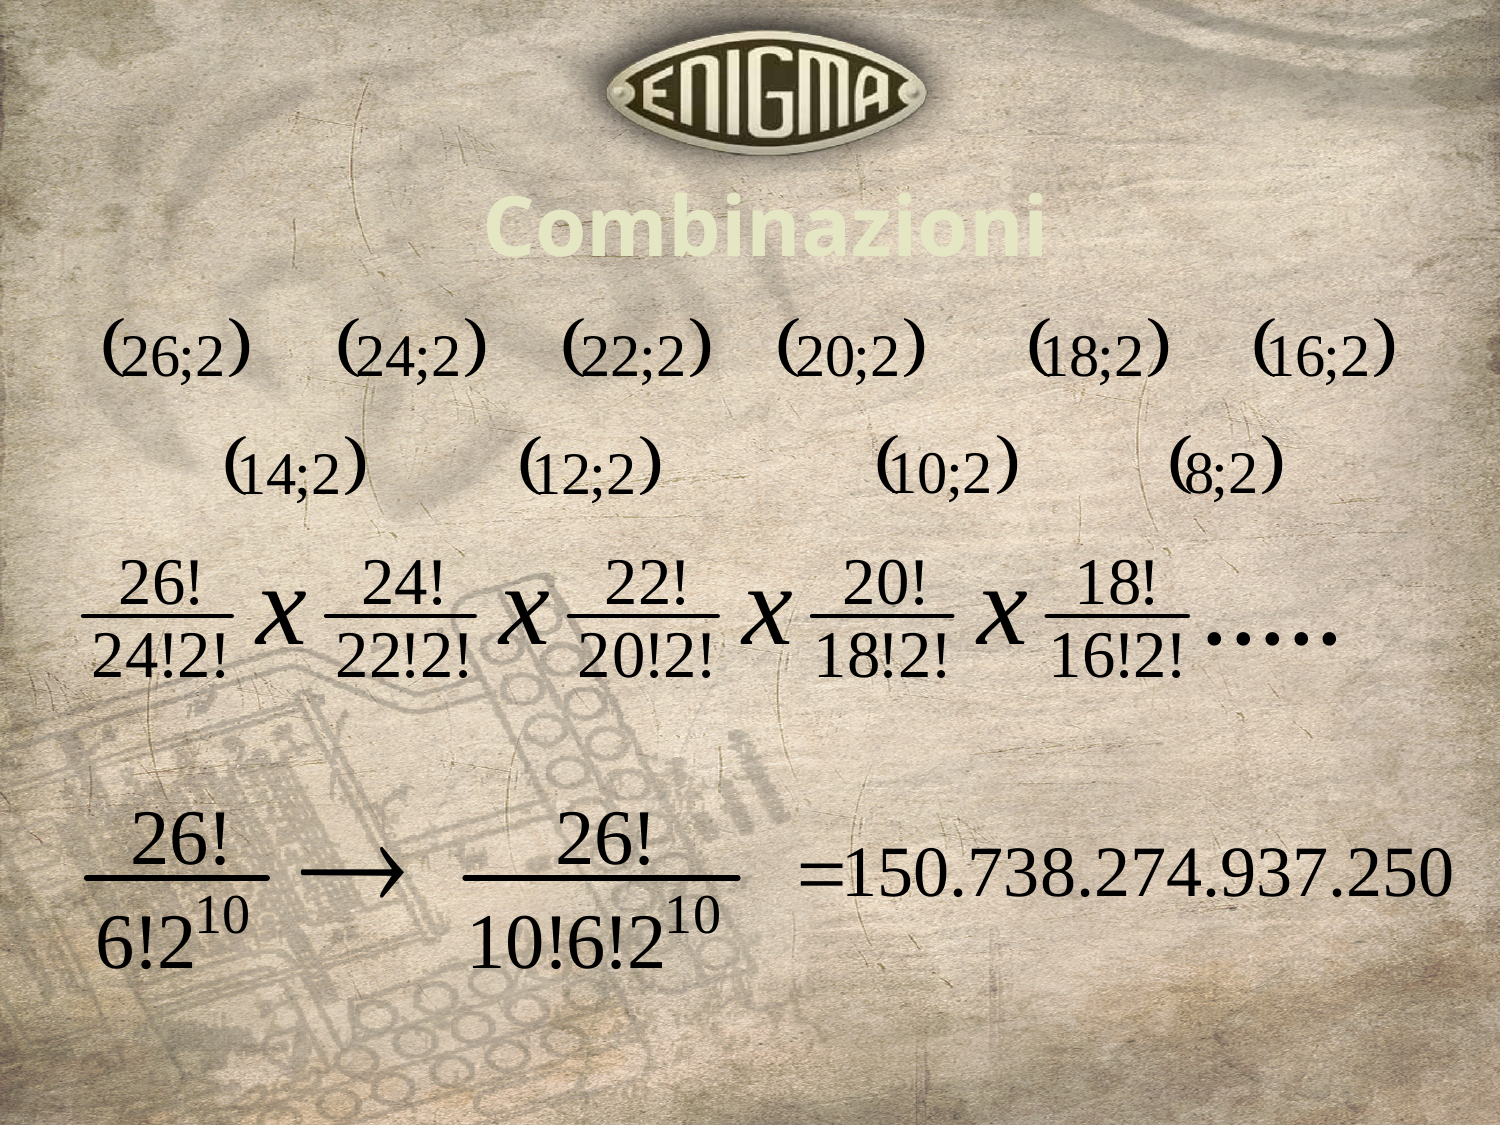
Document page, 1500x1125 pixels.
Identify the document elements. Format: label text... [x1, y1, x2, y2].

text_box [328, 316, 491, 403]
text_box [215, 433, 368, 521]
picture [0, 0, 1500, 1125]
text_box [1159, 433, 1287, 520]
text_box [781, 830, 1469, 915]
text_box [510, 434, 663, 521]
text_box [92, 316, 255, 403]
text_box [1244, 316, 1396, 403]
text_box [767, 316, 930, 403]
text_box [553, 316, 716, 403]
text_box Combinazioni [364, 166, 1168, 390]
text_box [63, 776, 761, 1002]
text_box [866, 433, 1019, 520]
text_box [1019, 316, 1171, 403]
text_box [63, 530, 1361, 703]
